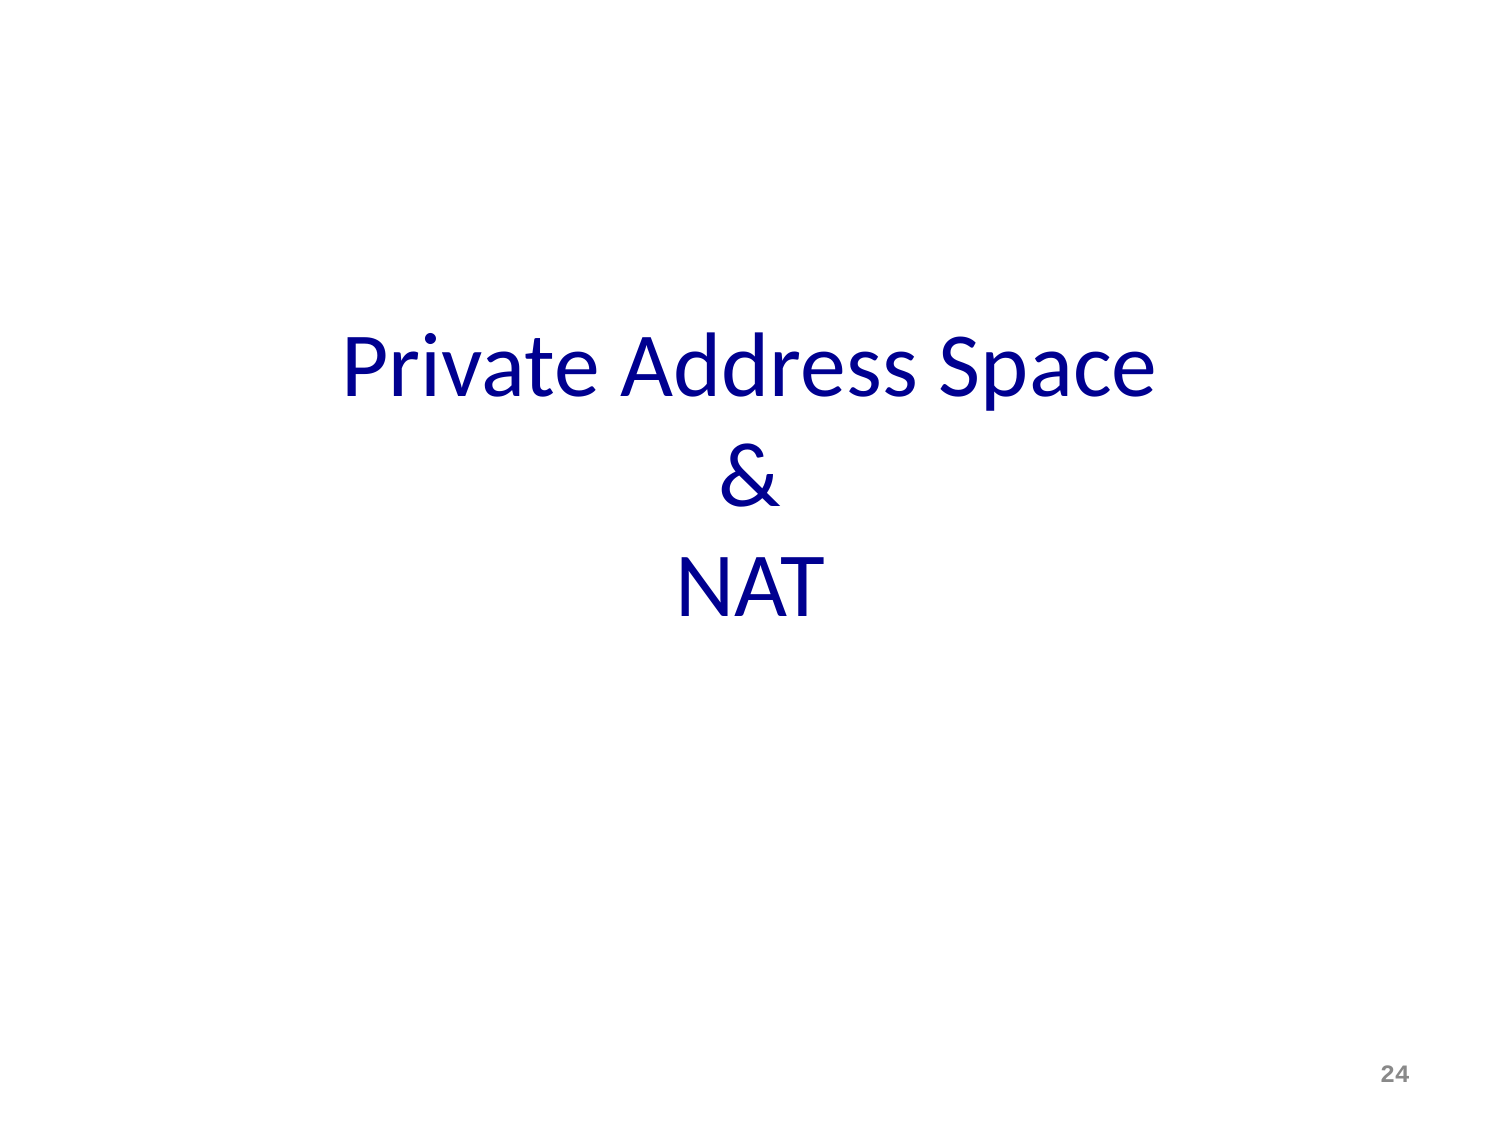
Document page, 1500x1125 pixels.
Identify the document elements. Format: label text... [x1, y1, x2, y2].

title Private Address Space & NAT [112, 349, 1388, 591]
slide_number 24 [1074, 1042, 1425, 1103]
